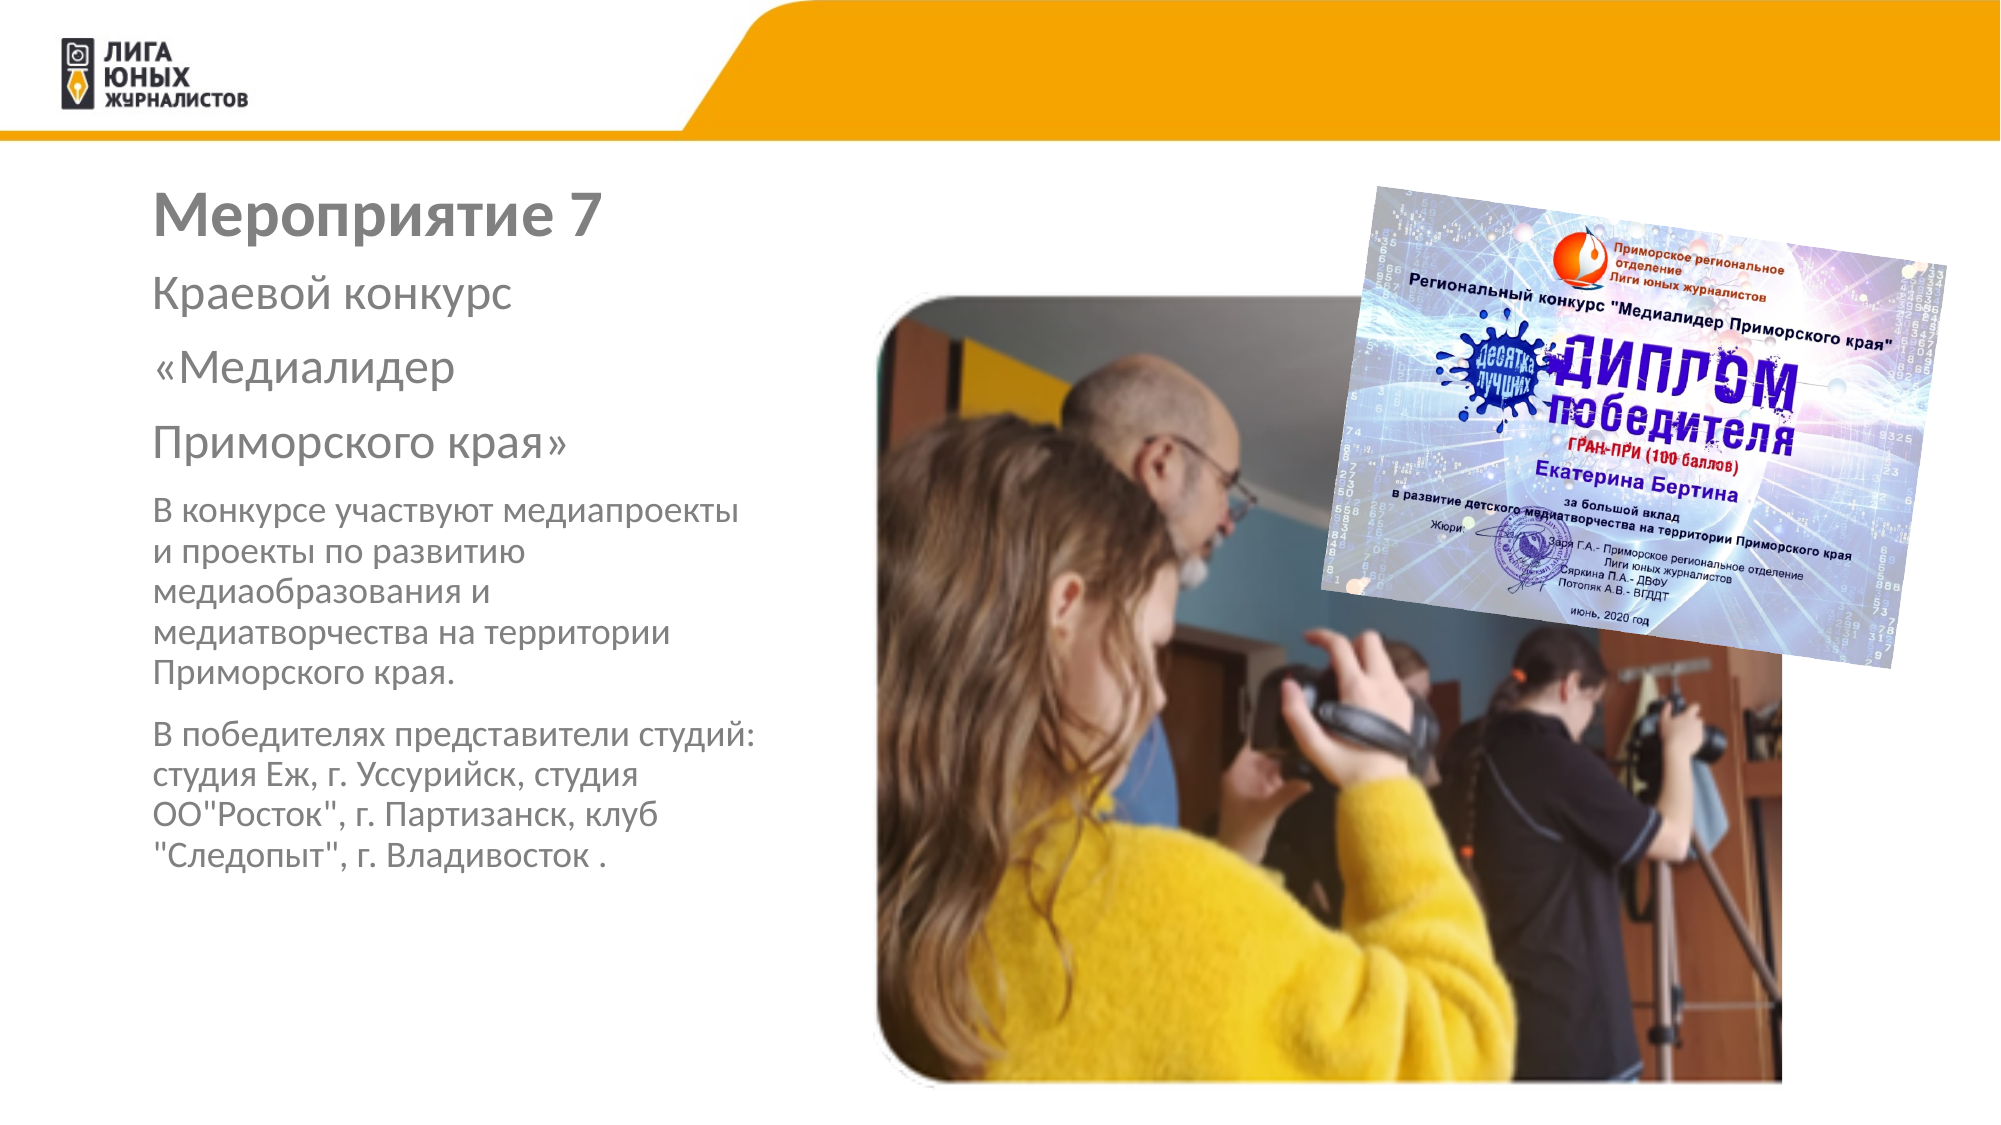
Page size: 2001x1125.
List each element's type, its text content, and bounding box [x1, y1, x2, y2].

picture [0, 0, 2001, 1125]
title Мероприятие 7 [137, 161, 783, 258]
list Краевой конкурс «Медиалидер Приморского края» В конкурсе участвуют медиапроекты и проекты по развитию медиаобразования и медиатворчества на территории Приморского края. В победителях представители студий: студия Еж, г. Уссурийск, студия ОО"Росток", г. Партизанск, клуб "Следопыт", г. Владивосток . [137, 258, 783, 963]
